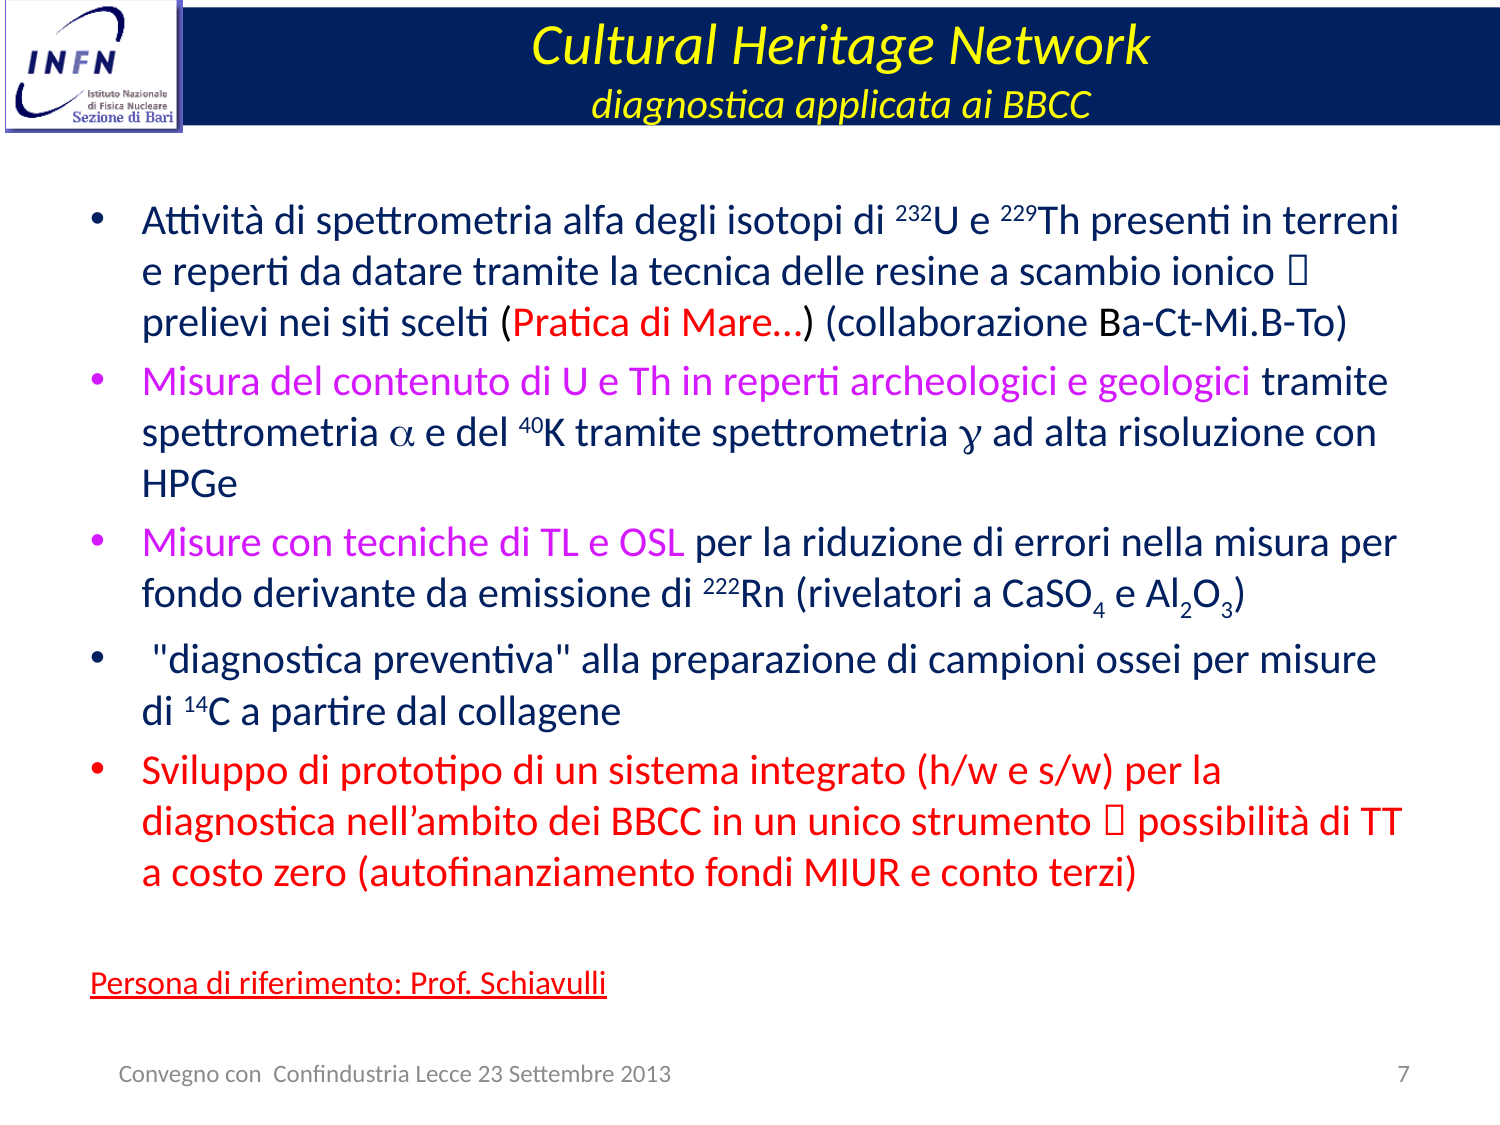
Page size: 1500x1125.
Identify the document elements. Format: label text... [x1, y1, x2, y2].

footer Convegno con Confindustria Lecce 23 Settembre 2013 [76, 1042, 715, 1103]
list Attività di spettrometria alfa degli isotopi di 232U e 229Th presenti in terreni e reperti da datare tramite la tecnica delle resine a scambio ionico  prelievi nei siti scelti (Pratica di Mare…) (collaborazione Ba-Ct-Mi.B-To) Misura del contenuto di U e Th in reperti archeologici e geologici tramite spettrometria  e del 40K tramite spettrometria  ad alta risoluzione con HPGe Misure con tecniche di TL e OSL per la riduzione di errori nella misura per fondo derivante da emissione di 222Rn (rivelatori a CaSO4 e Al2O3) "diagnostica preventiva" alla preparazione di campioni ossei per misure di 14C a partire dal collagene Sviluppo di prototipo di un sistema integrato (h/w e s/w) per la diagnostica nell’ambito dei BBCC in un unico strumento  possibilità di TT a costo zero (autofinanziamento fondi MIUR e conto terzi) Persona di riferimento: Prof. Schiavulli [75, 184, 1425, 1059]
slide_number 7 [1074, 1042, 1425, 1103]
picture [5, 0, 183, 133]
title Cultural Heritage Network diagnostica applicata ai BBCC [183, 7, 1500, 126]
